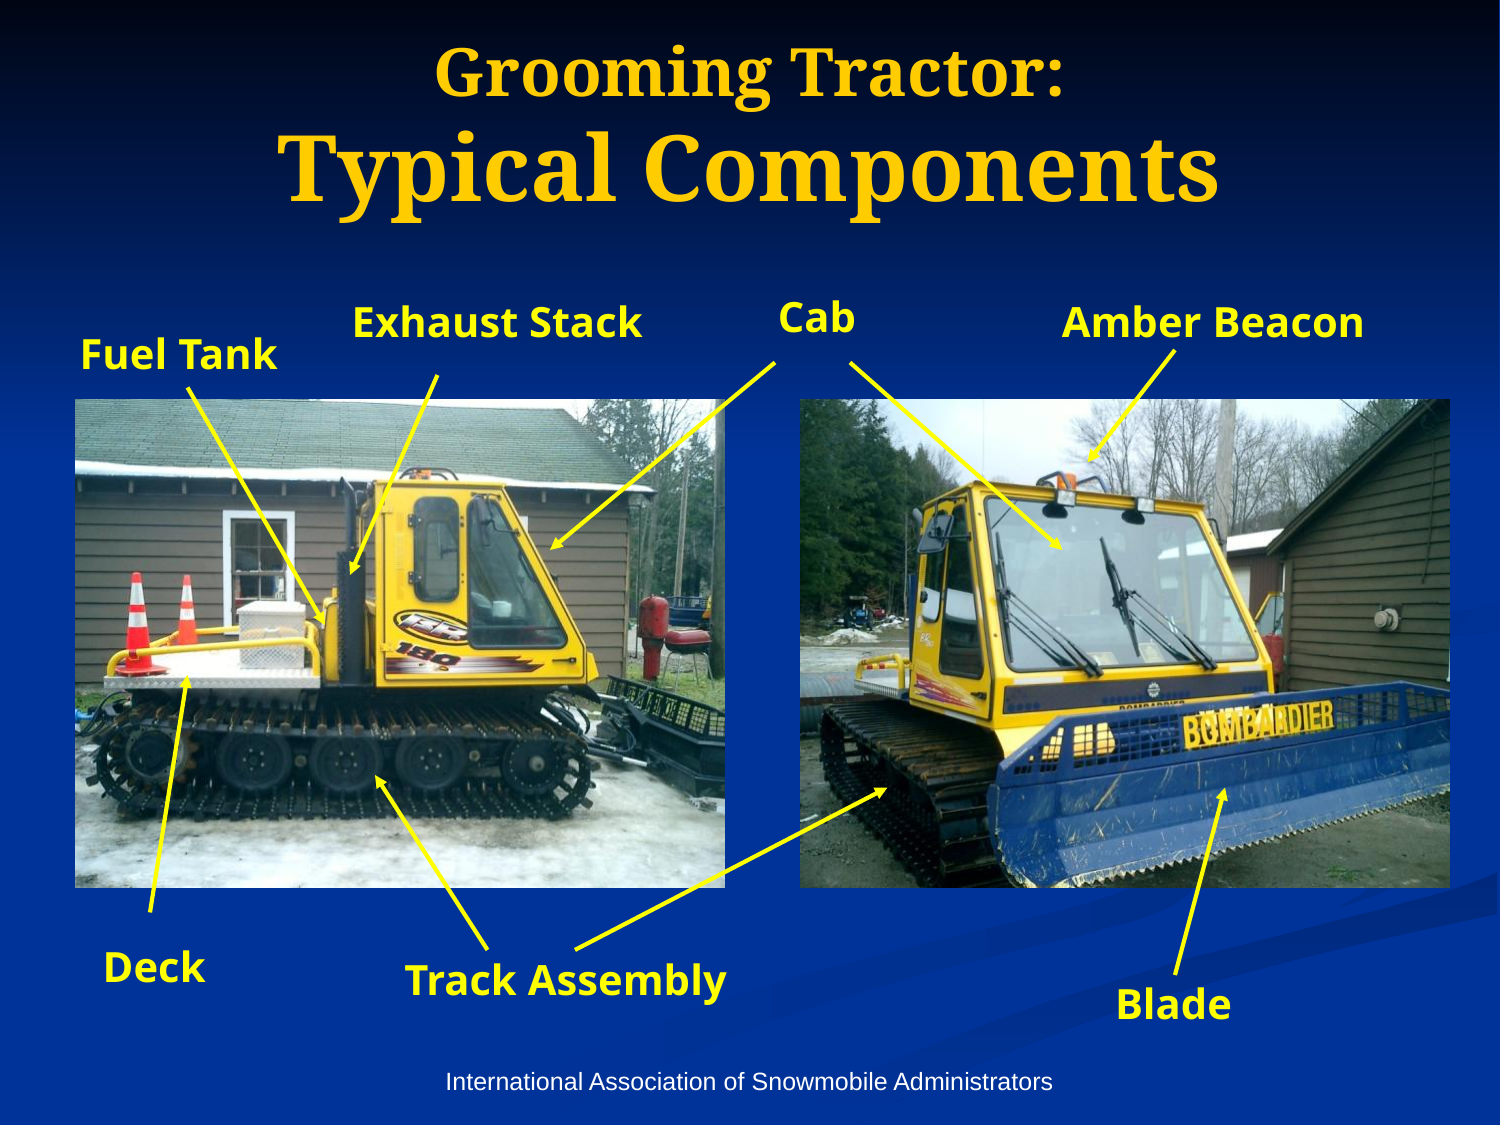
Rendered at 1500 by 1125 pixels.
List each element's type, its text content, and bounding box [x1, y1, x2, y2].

text_box Blade [1100, 970, 1248, 1036]
text_box Track Assembly [389, 945, 742, 1011]
footer International Association of Snowmobile Administrators [374, 1024, 1126, 1104]
text_box Exhaust Stack [336, 288, 658, 354]
title Grooming Tractor: Typical Components [74, 24, 1426, 226]
picture [799, 399, 1451, 888]
text_box Fuel Tank [64, 320, 293, 386]
text_box Amber Beacon [1047, 288, 1381, 354]
picture [74, 399, 726, 888]
text_box Cab [763, 283, 872, 349]
text_box Deck [87, 933, 221, 999]
